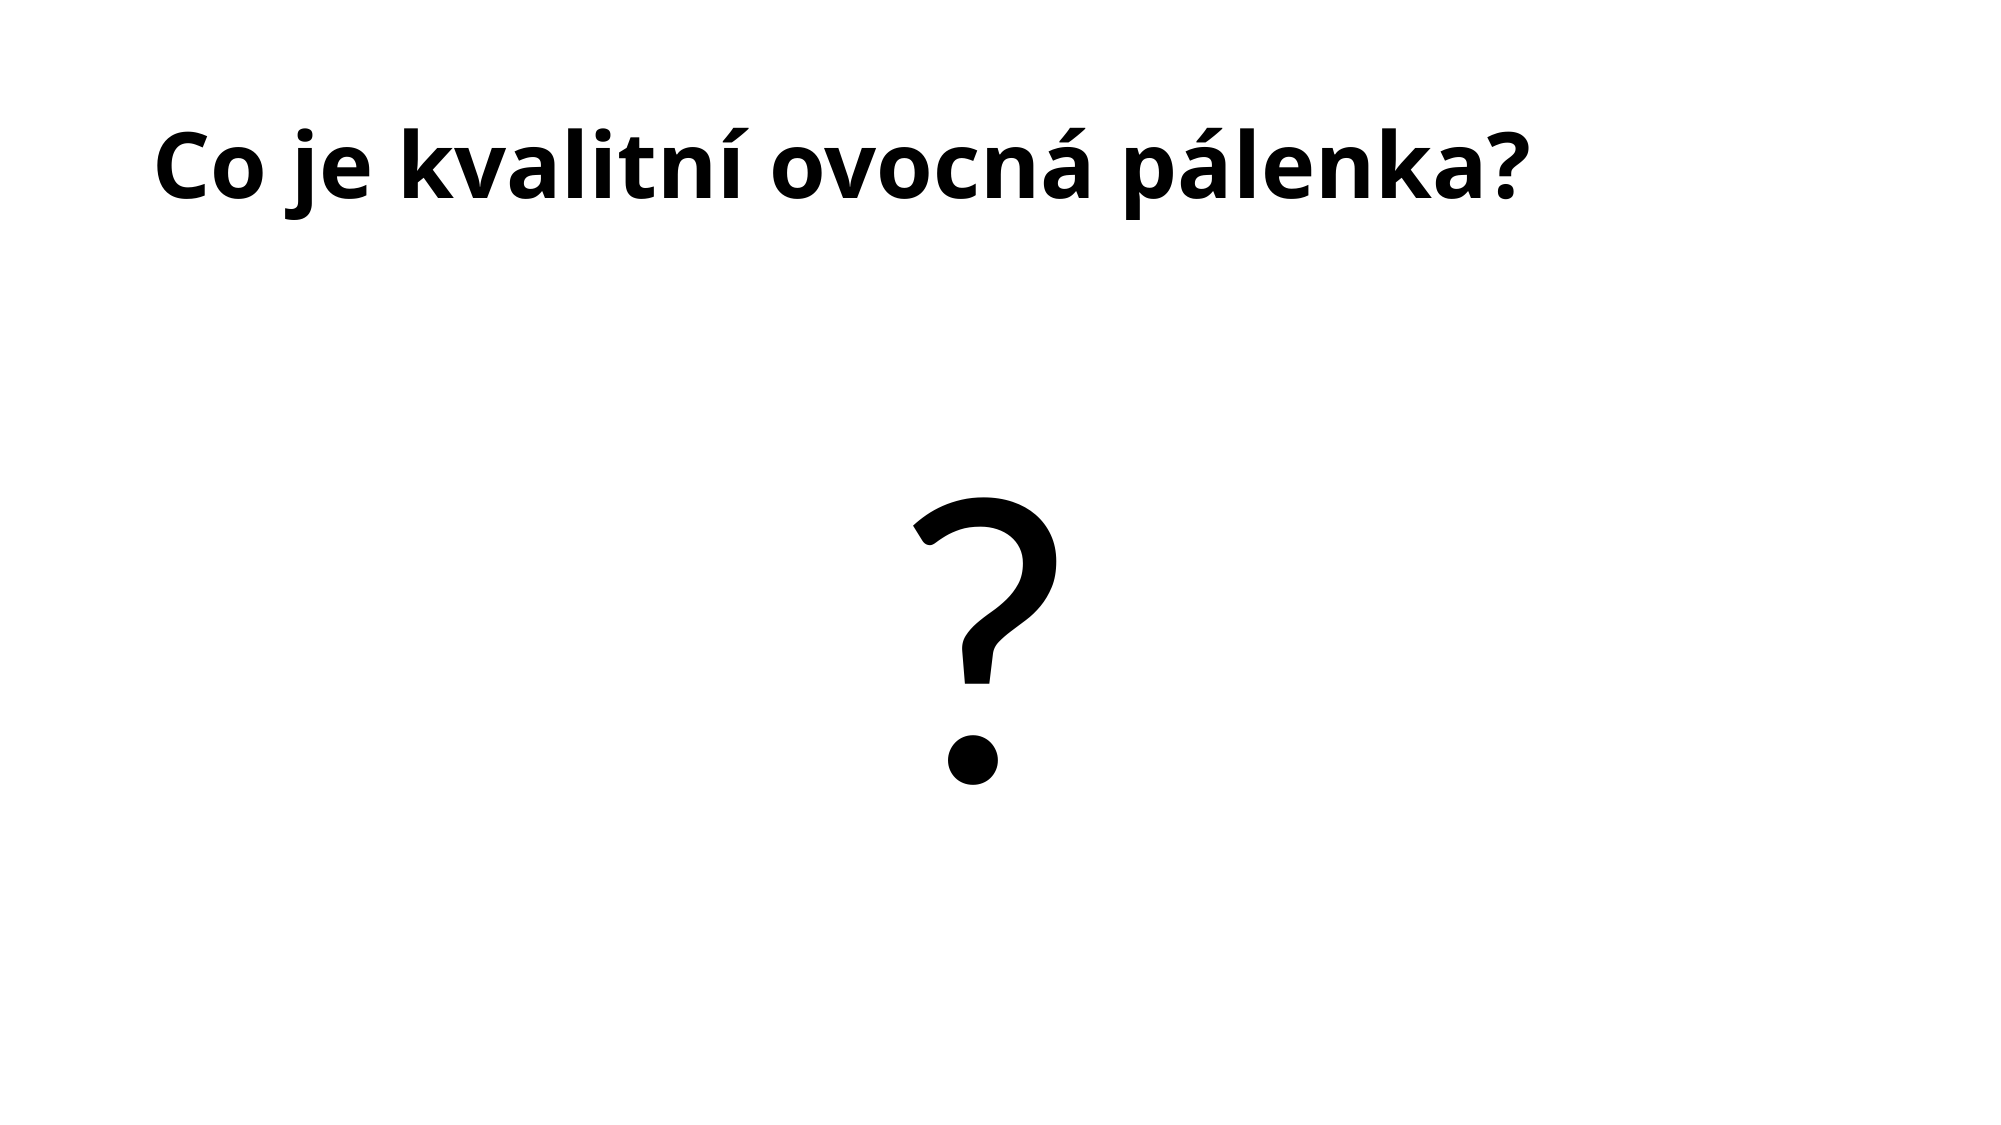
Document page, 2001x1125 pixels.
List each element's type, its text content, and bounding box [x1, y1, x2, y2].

list ? [122, 414, 1848, 711]
title Co je kvalitní ovocná pálenka? [137, 59, 1863, 278]
